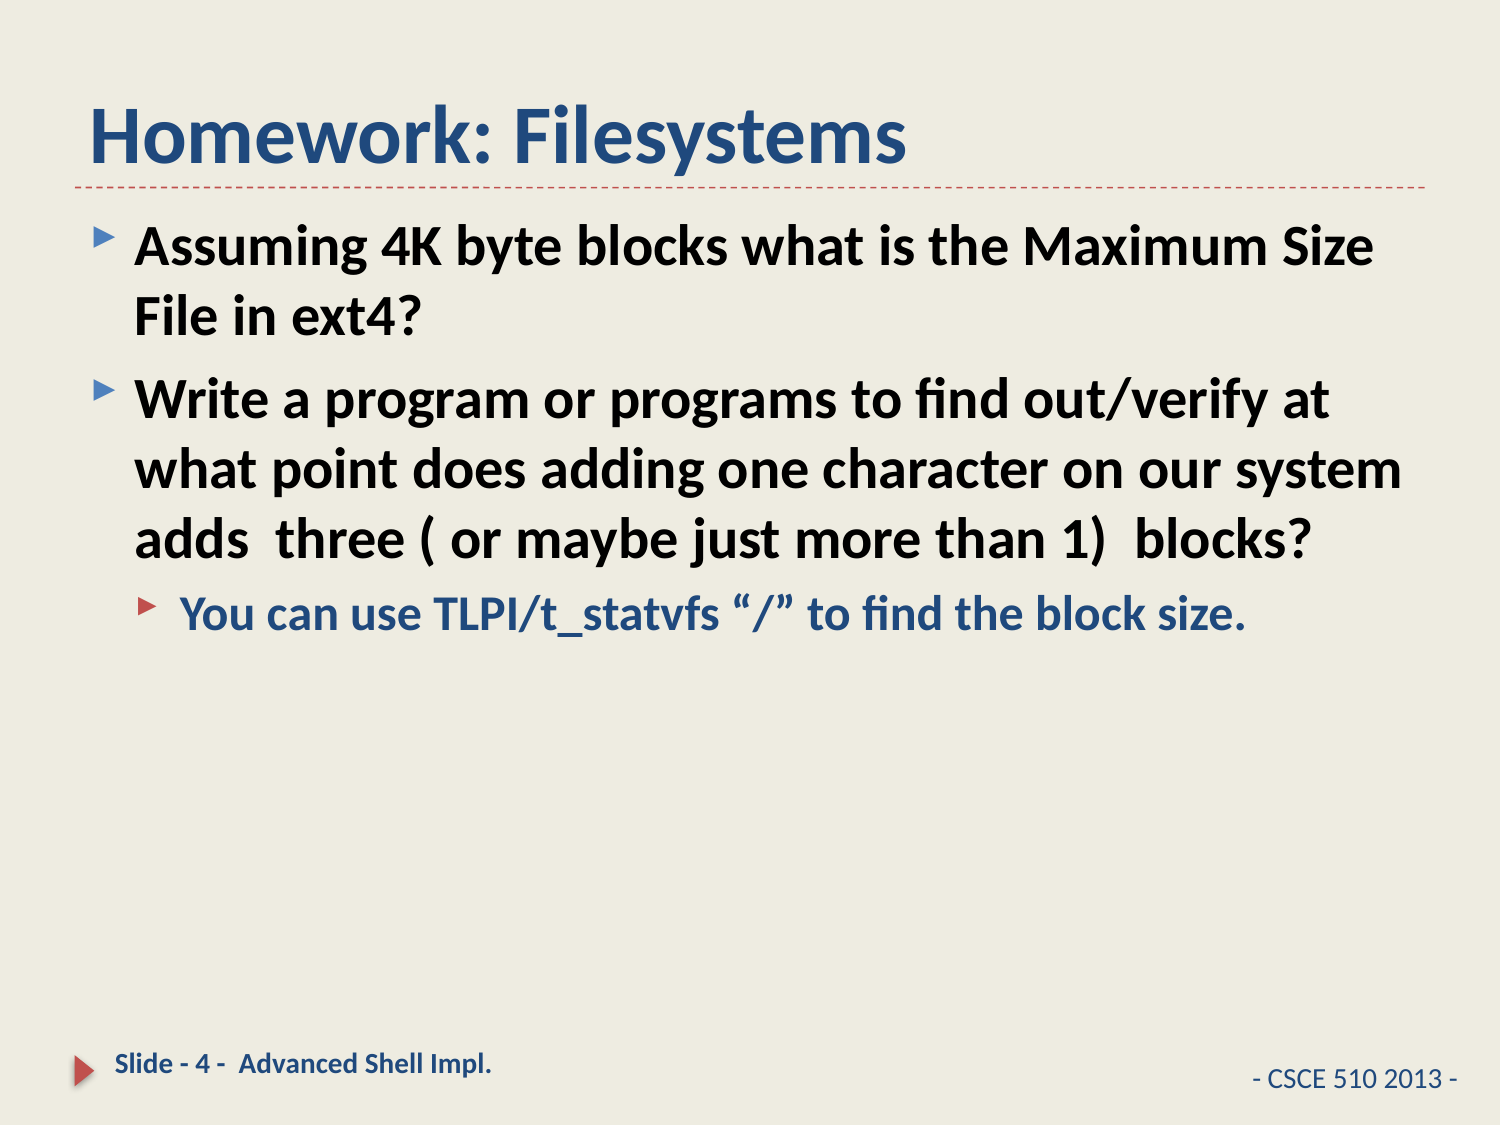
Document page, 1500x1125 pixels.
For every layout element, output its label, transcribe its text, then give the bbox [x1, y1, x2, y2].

slide_number Slide - 4 - Advanced Shell Impl. [99, 1037, 538, 1098]
list Assuming 4K byte blocks what is the Maximum Size File in ext4? Write a program or programs to find out/verify at what point does adding one character on our system adds three ( or maybe just more than 1) blocks? You can use TLPI/t_statvfs “/” to find the block size. [75, 200, 1425, 1010]
slide_number - CSCE 510 2013 - [1237, 1052, 1488, 1113]
title Homework: Filesystems [75, 24, 1425, 188]
